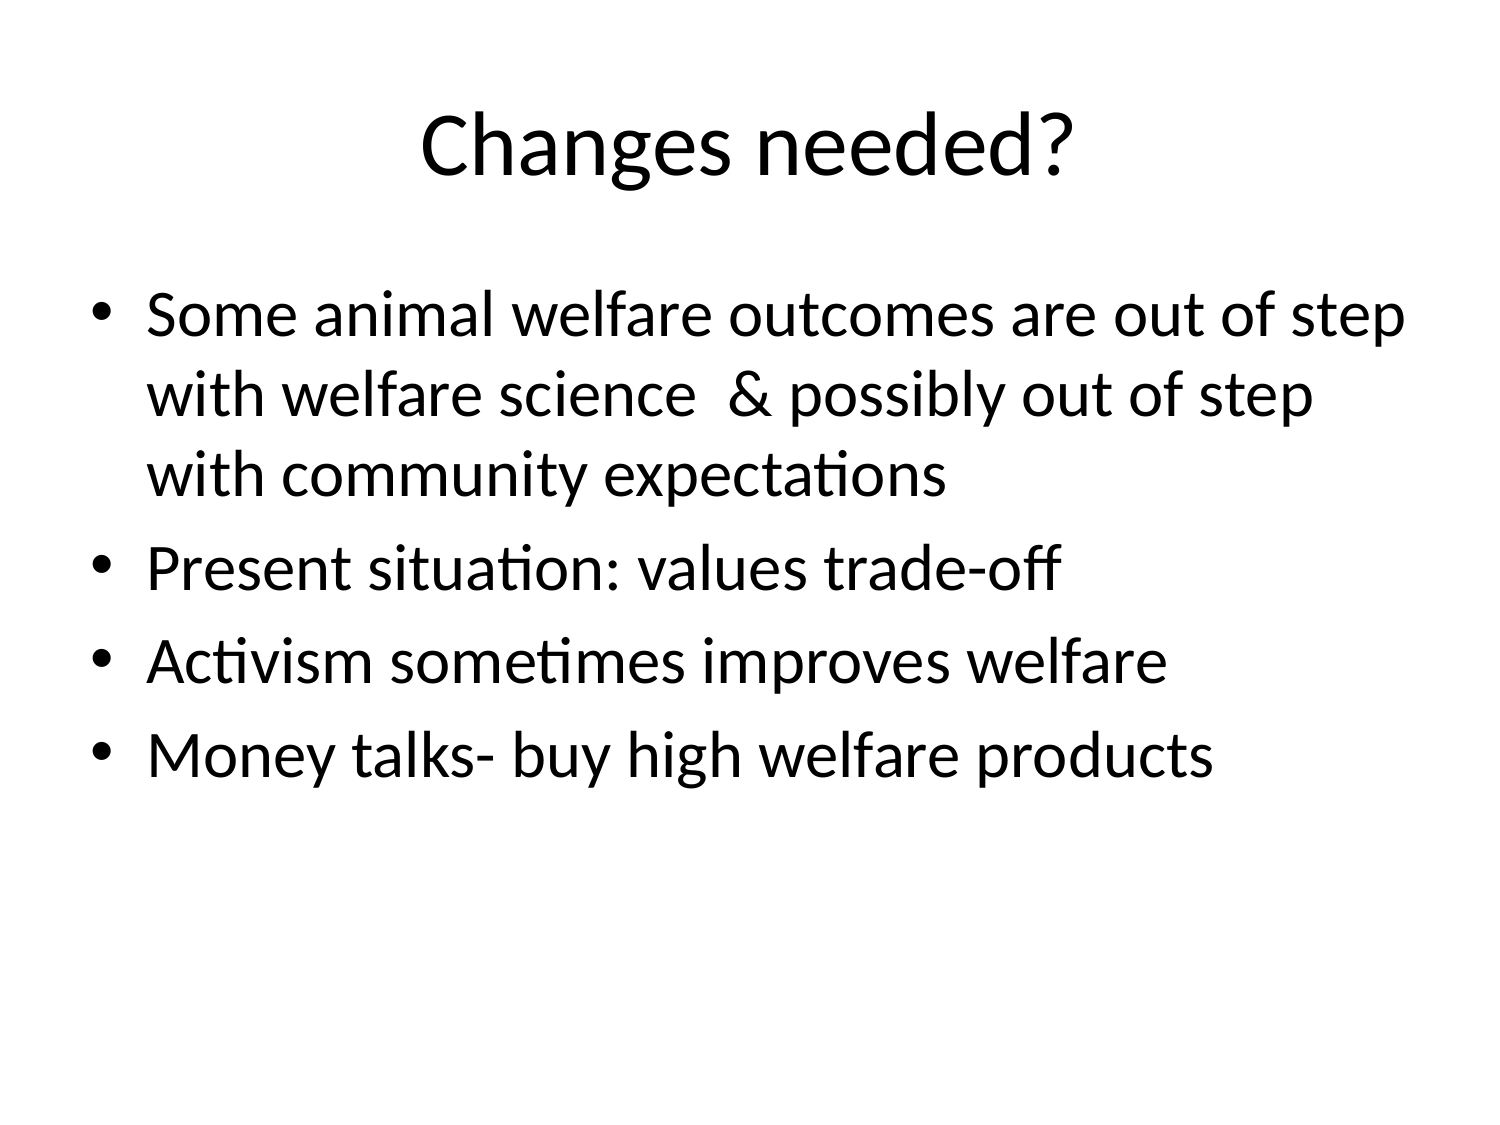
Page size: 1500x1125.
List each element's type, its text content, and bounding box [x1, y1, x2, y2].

title Changes needed? [75, 45, 1425, 233]
list Some animal welfare outcomes are out of step with welfare science & possibly out of step with community expectations Present situation: values trade-off Activism sometimes improves welfare Money talks- buy high welfare products [75, 262, 1425, 1005]
